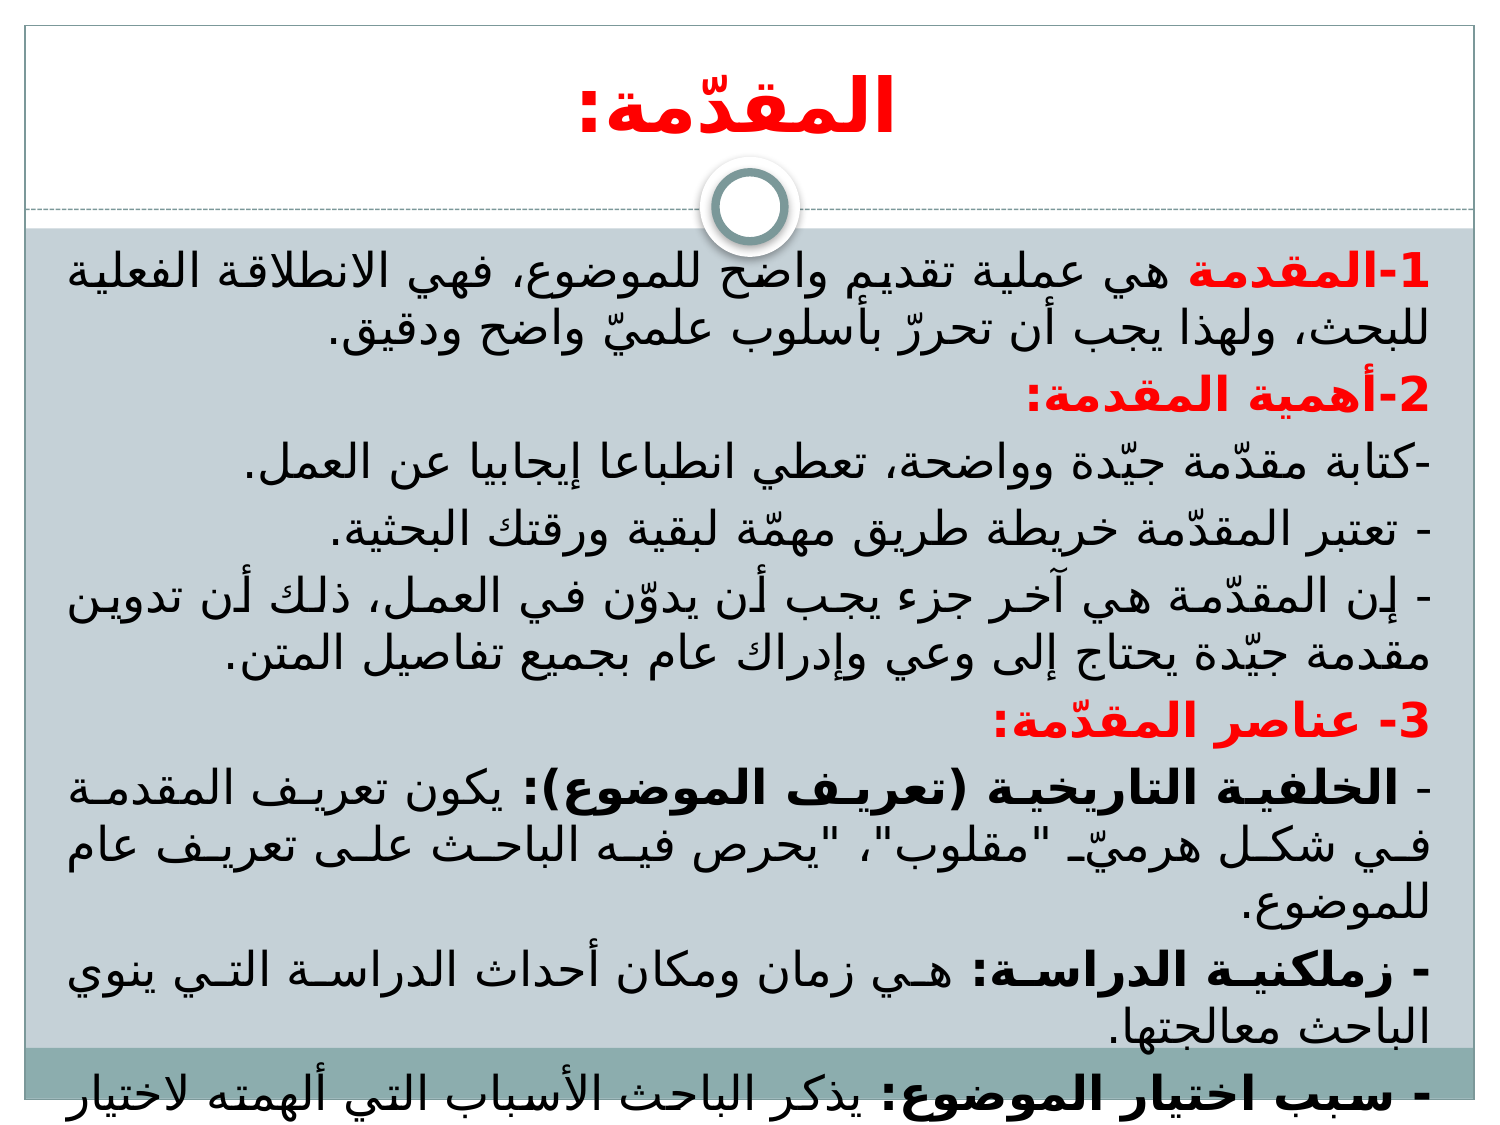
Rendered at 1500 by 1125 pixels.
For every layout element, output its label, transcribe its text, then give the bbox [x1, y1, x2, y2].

title المقدّمة: [49, 30, 1450, 156]
list 1-المقدمة هي عملية تقديم واضح للموضوع، فهي الانطلاقة الفعلية للبحث، ولهذا يجب أن تحررّ بأسلوب علميّ واضح ودقيق. 2-أهمية المقدمة: -كتابة مقدّمة جيّدة وواضحة، تعطي انطباعا إيجابيا عن العمل. - تعتبر المقدّمة خريطة طريق مهمّة لبقية ورقتك البحثية. - إن المقدّمة هي آخر جزء يجب أن يدوّن في العمل، ذلك أن تدوين مقدمة جيّدة يحتاج إلى وعي وإدراك عام بجميع تفاصيل المتن. 3- عناصر المقدّمة: - الخلفية التاريخية (تعريف الموضوع): يكون تعريف المقدمة في شكل هرميّ "مقلوب"، "يحرص فيه الباحث على تعريف عام للموضوع. - زملكنية الدراسة: هي زمان ومكان أحداث الدراسة التي ينوي الباحث معالجتها. - سبب اختيار الموضوع: يذكر الباحث الأسباب التي ألهمته لاختيار موضوعه، الذاتية منها و الموضوعية. [52, 231, 1447, 1076]
